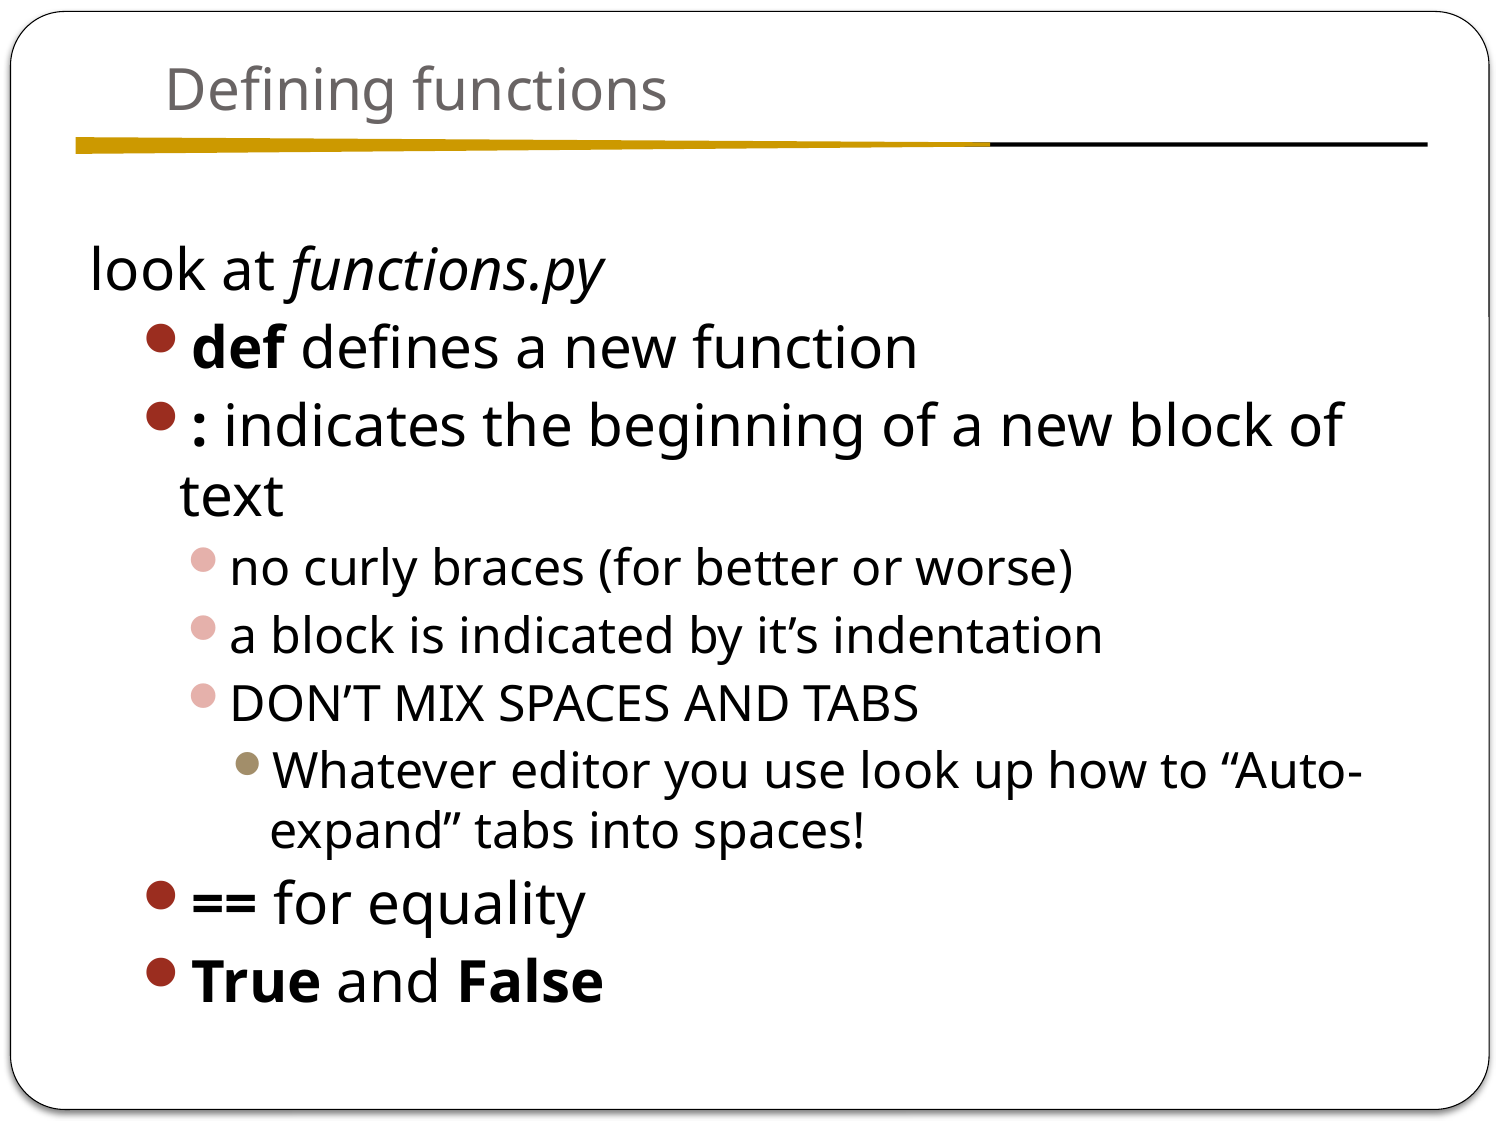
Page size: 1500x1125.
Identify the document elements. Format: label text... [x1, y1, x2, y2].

list look at functions.py def defines a new function : indicates the beginning of a new block of text no curly braces (for better or worse) a block is indicated by it’s indentation DON’T MIX SPACES AND TABS Whatever editor you use look up how to “Auto-expand” tabs into spaces! == for equality True and False [75, 224, 1450, 950]
title Defining functions [150, 45, 1425, 138]
